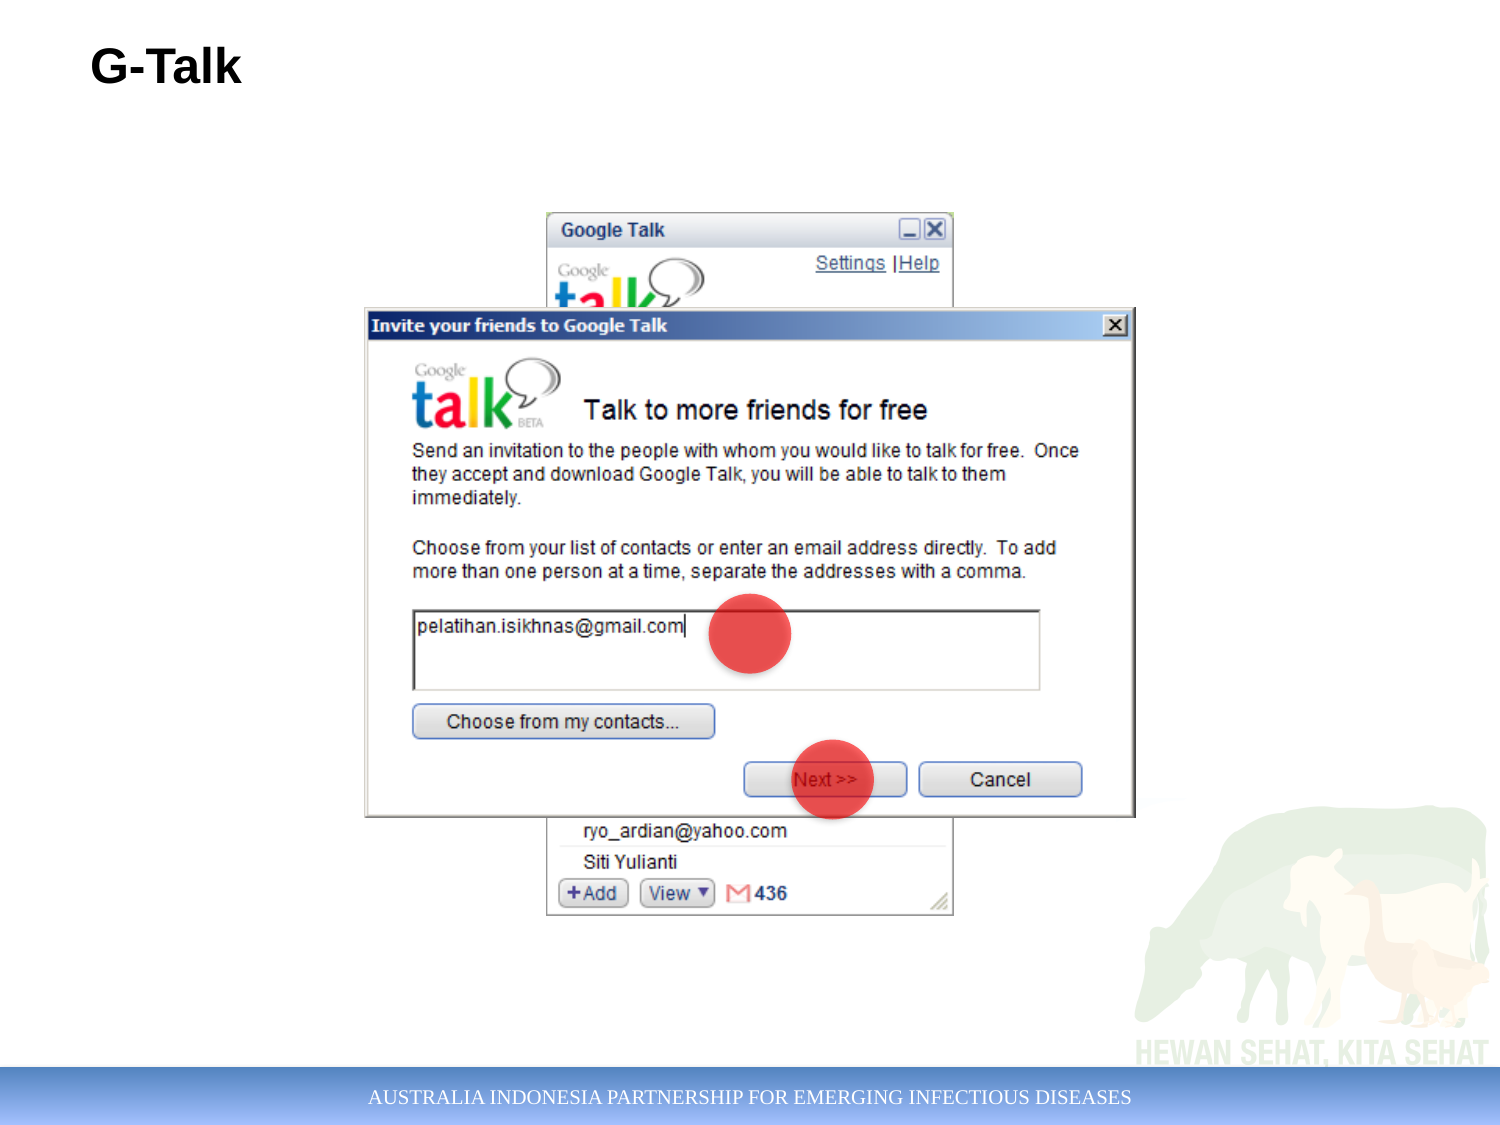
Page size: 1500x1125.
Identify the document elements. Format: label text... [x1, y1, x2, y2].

picture [363, 212, 1137, 916]
list [75, 262, 1425, 1005]
title G-Talk [75, 0, 1425, 128]
